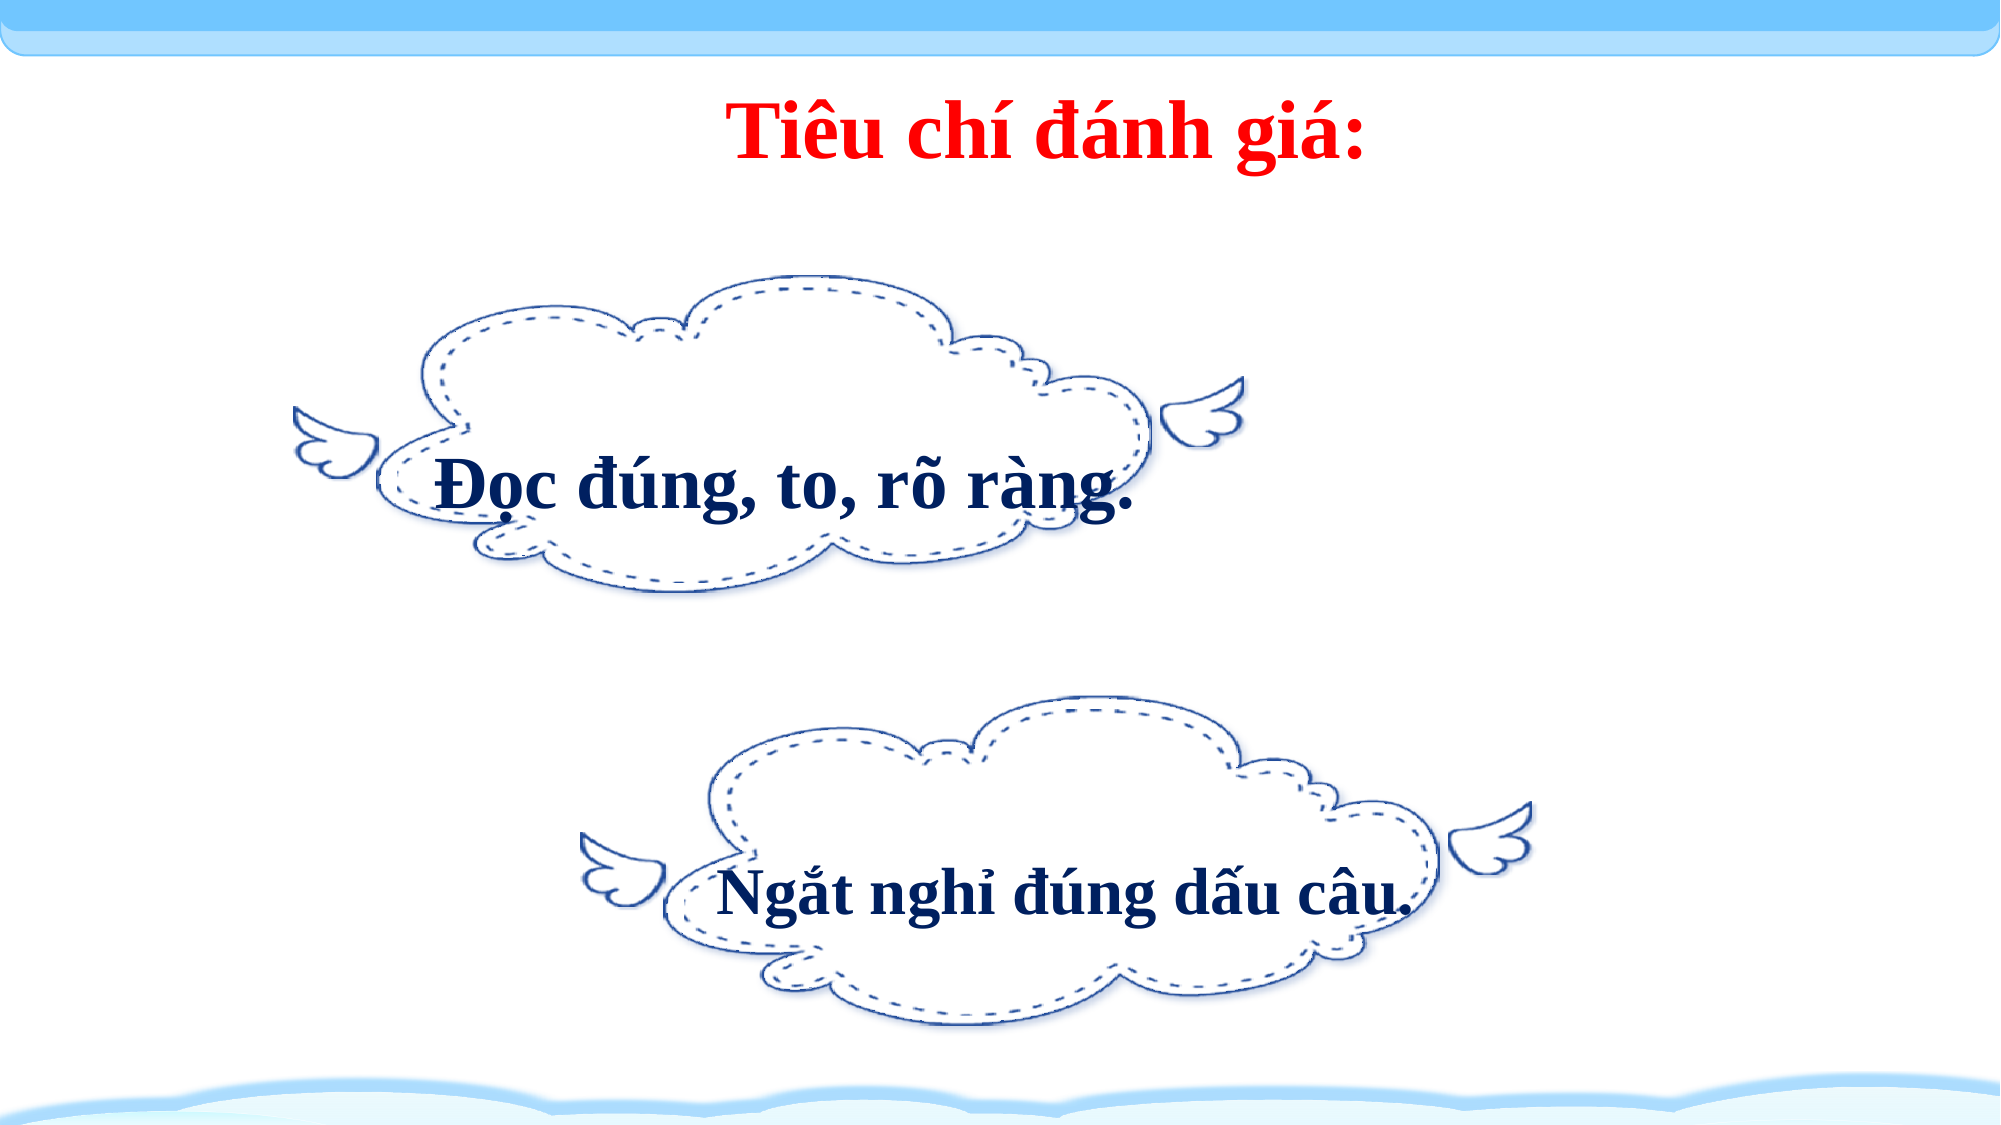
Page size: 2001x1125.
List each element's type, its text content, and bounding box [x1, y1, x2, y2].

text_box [0, 0, 2000, 56]
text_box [257, 224, 1264, 651]
text_box Tiêu chí đánh giá: [655, 67, 1440, 183]
picture [0, 1071, 2000, 1125]
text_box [544, 643, 1552, 1086]
